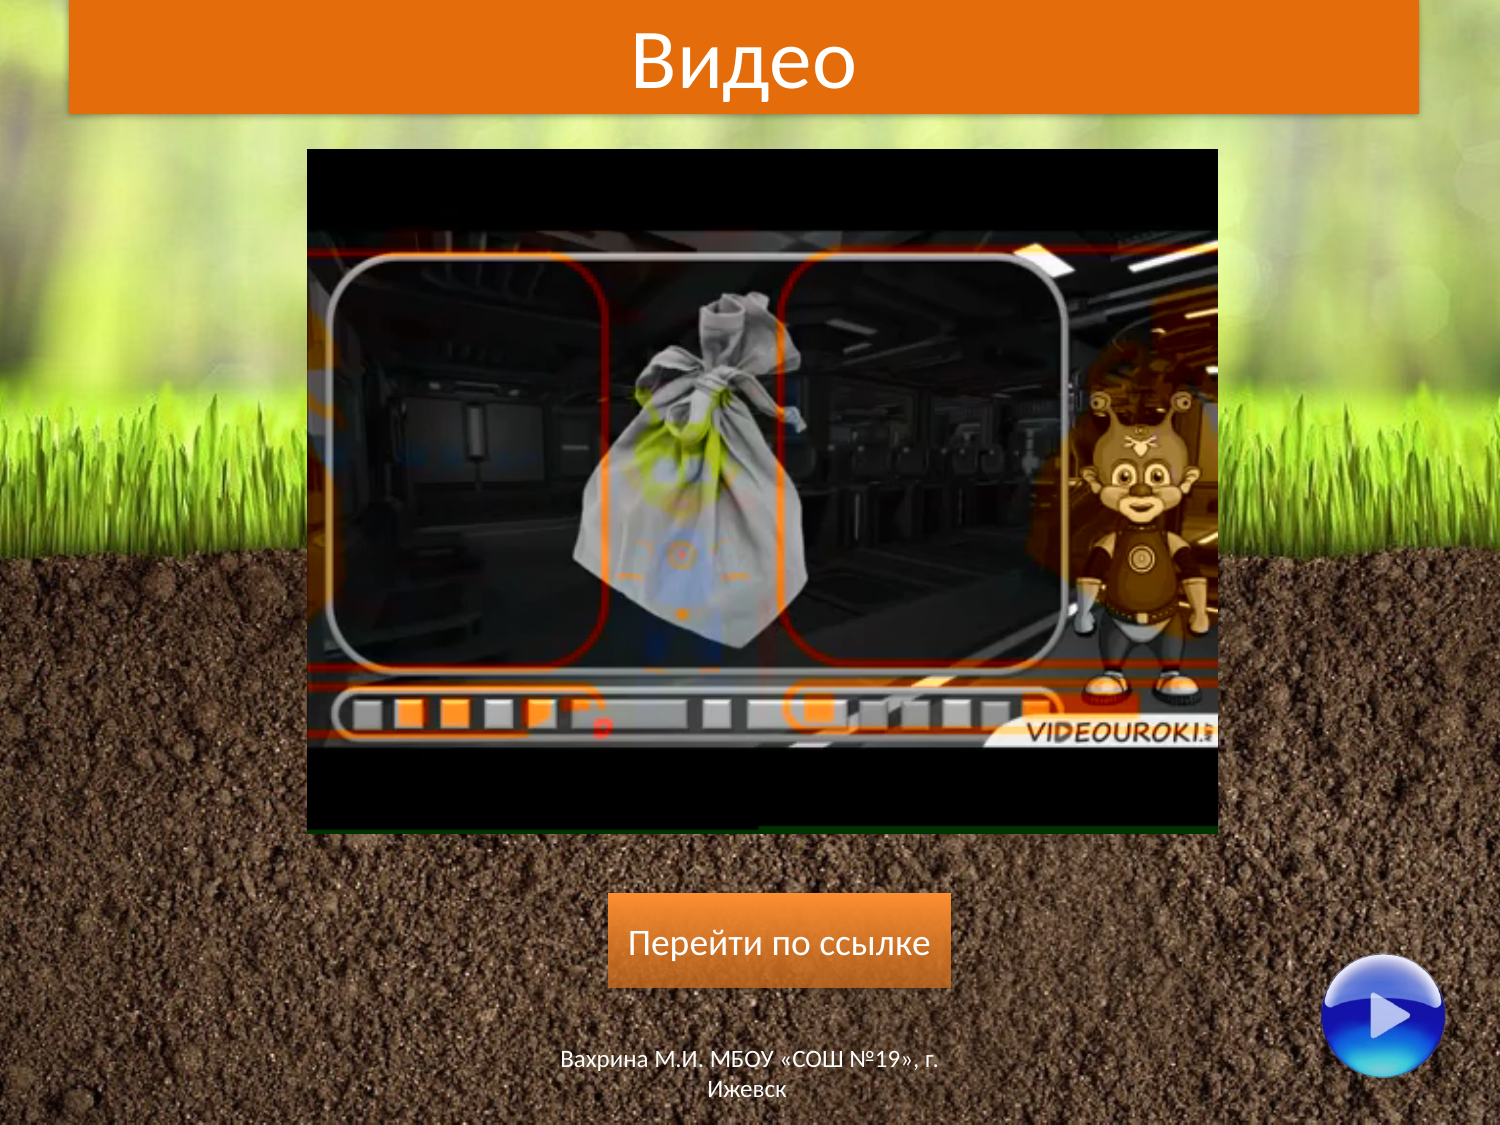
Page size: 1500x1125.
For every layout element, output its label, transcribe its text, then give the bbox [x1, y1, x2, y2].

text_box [306, 148, 1219, 835]
title Видео [68, 0, 1420, 115]
picture [0, 0, 1500, 1125]
footer Вахрина М.И. МБОУ «СОШ №19», г. Ижевск [512, 1042, 988, 1103]
text_box Перейти по ссылке [608, 893, 951, 988]
